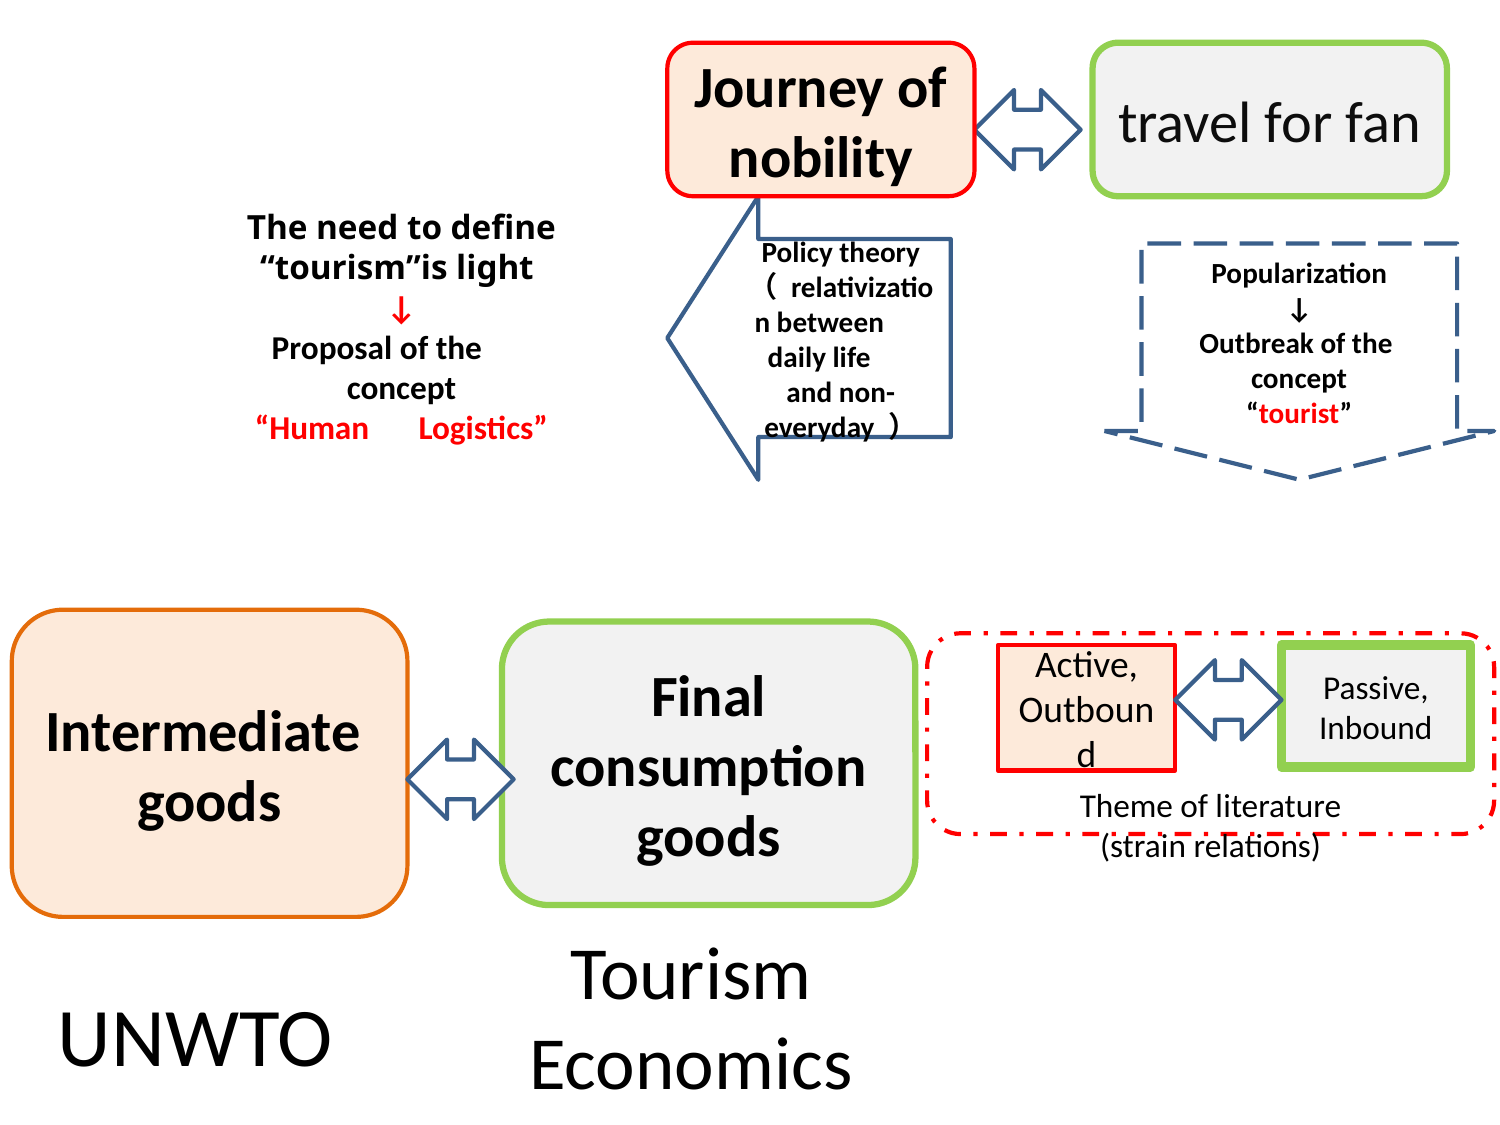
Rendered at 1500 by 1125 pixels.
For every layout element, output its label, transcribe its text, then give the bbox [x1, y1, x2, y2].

text_box Theme of literature (strain relations) [925, 631, 1497, 837]
text_box UNWTO [43, 975, 348, 1091]
text_box travel for fan [1090, 40, 1450, 199]
text_box [405, 737, 516, 822]
text_box Journey of nobility [665, 40, 977, 199]
text_box Intermediate goods [9, 607, 410, 919]
text_box Policy theory （ relativization between daily life and non-everyday ） [665, 199, 953, 482]
text_box The need to define “tourism”is light ↓ Proposal of the concept “Human Logistics” [121, 158, 681, 494]
text_box Popularization ↓ Outbreak of the concept “tourist” [1103, 241, 1497, 482]
text_box [1173, 658, 1284, 742]
text_box Final consumption goods [499, 619, 918, 908]
text_box Tourism Economics [478, 916, 904, 1112]
text_box [977, 88, 1083, 172]
